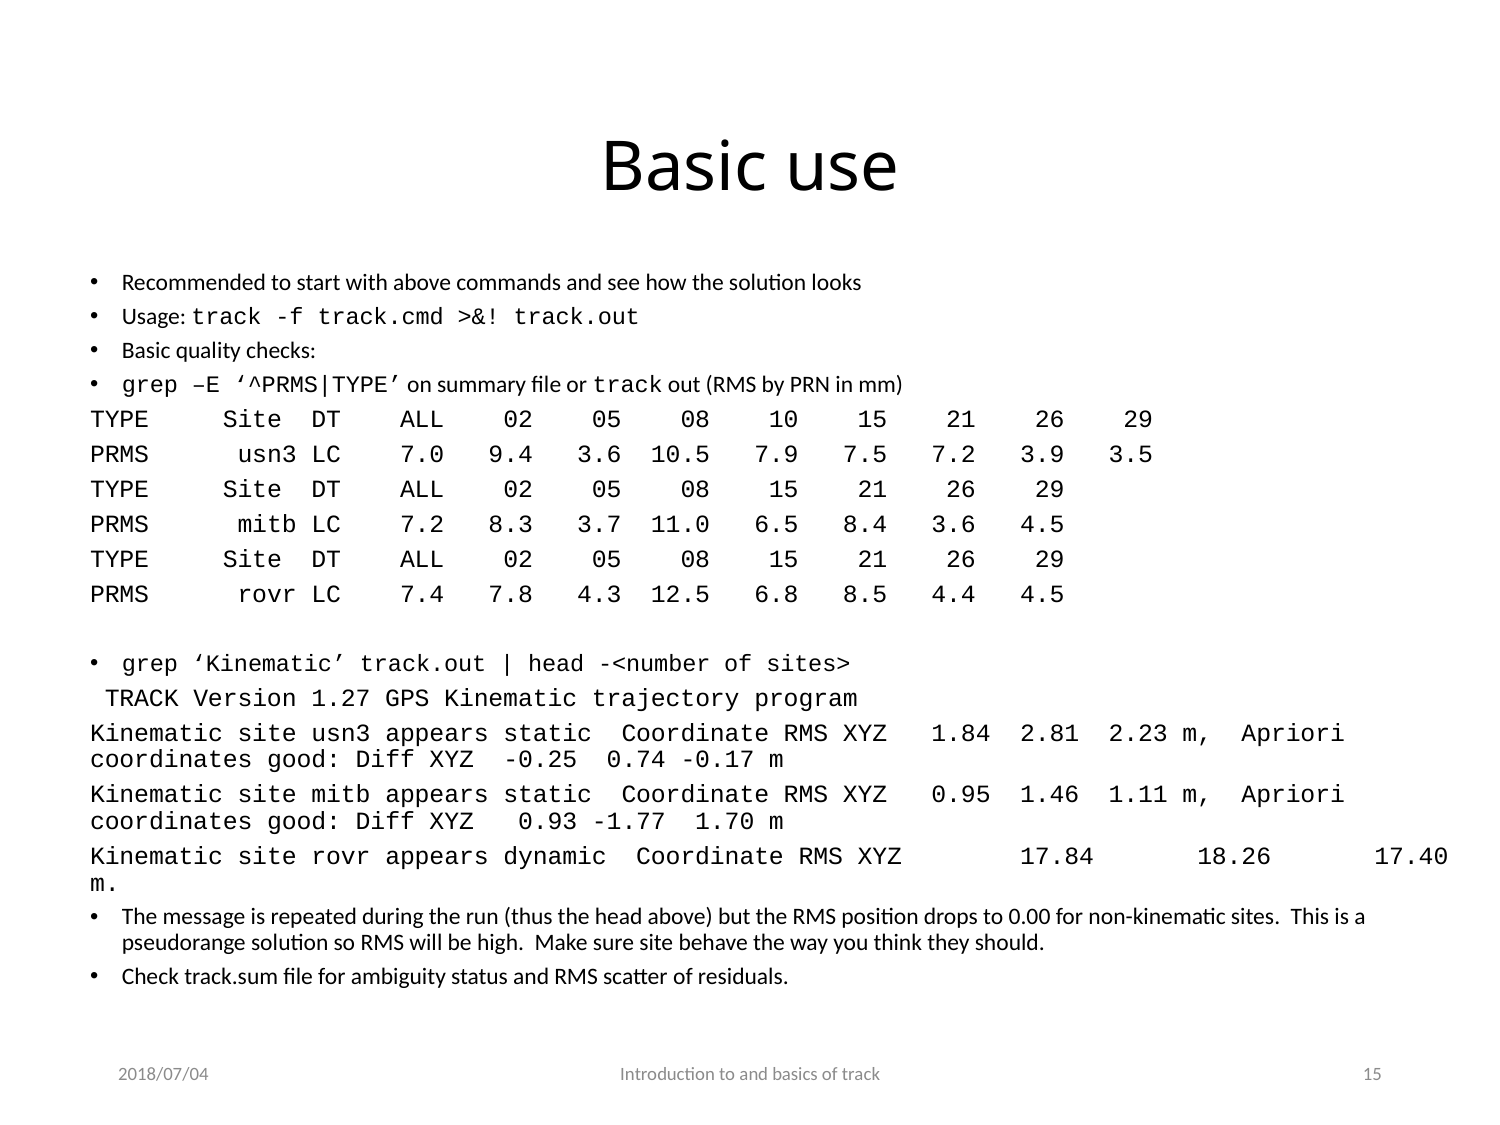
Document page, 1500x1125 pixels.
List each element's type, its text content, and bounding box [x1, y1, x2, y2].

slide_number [103, 1042, 441, 1103]
title Basic use [103, 59, 1397, 262]
list Recommended to start with above commands and see how the solution looks Usage: track -f track.cmd >&! track.out Basic quality checks: grep –E ‘^PRMS|TYPE’ on summary file or track out (RMS by PRN in mm) TYPE Site DT ALL 02 05 08 10 15 21 26 29 PRMS usn3 LC 7.0 9.4 3.6 10.5 7.9 7.5 7.2 3.9 3.5 TYPE Site DT ALL 02 05 08 15 21 26 29 PRMS mitb LC 7.2 8.3 3.7 11.0 6.5 8.4 3.6 4.5 TYPE Site DT ALL 02 05 08 15 21 26 29 PRMS rovr LC 7.4 7.8 4.3 12.5 6.8 8.5 4.4 4.5 grep ‘Kinematic’ track.out | head -<number of sites> TRACK Version 1.27 GPS Kinematic trajectory program Kinematic site usn3 appears static Coordinate RMS XYZ 1.84 2.81 2.23 m, Apriori coordinates good: Diff XYZ -0.25 0.74 -0.17 m Kinematic site mitb appears static Coordinate RMS XYZ 0.95 1.46 1.11 m, Apriori coordinates good: Diff XYZ 0.93 -1.77 1.70 m Kinematic site rovr appears dynamic Coordinate RMS XYZ 17.84 18.26 17.40 m. The message is repeated during the run (thus the head above) but the RMS position drops to 0.00 for non-kinematic sites. This is a pseudorange solution so RMS will be high. Make sure site behave the way you think they should. Check track.sum file for ambiguity status and RMS scatter of residuals. [75, 262, 1465, 1005]
footer Introduction to and basics of track [496, 1042, 1004, 1103]
slide_number 14 [1059, 1042, 1397, 1103]
